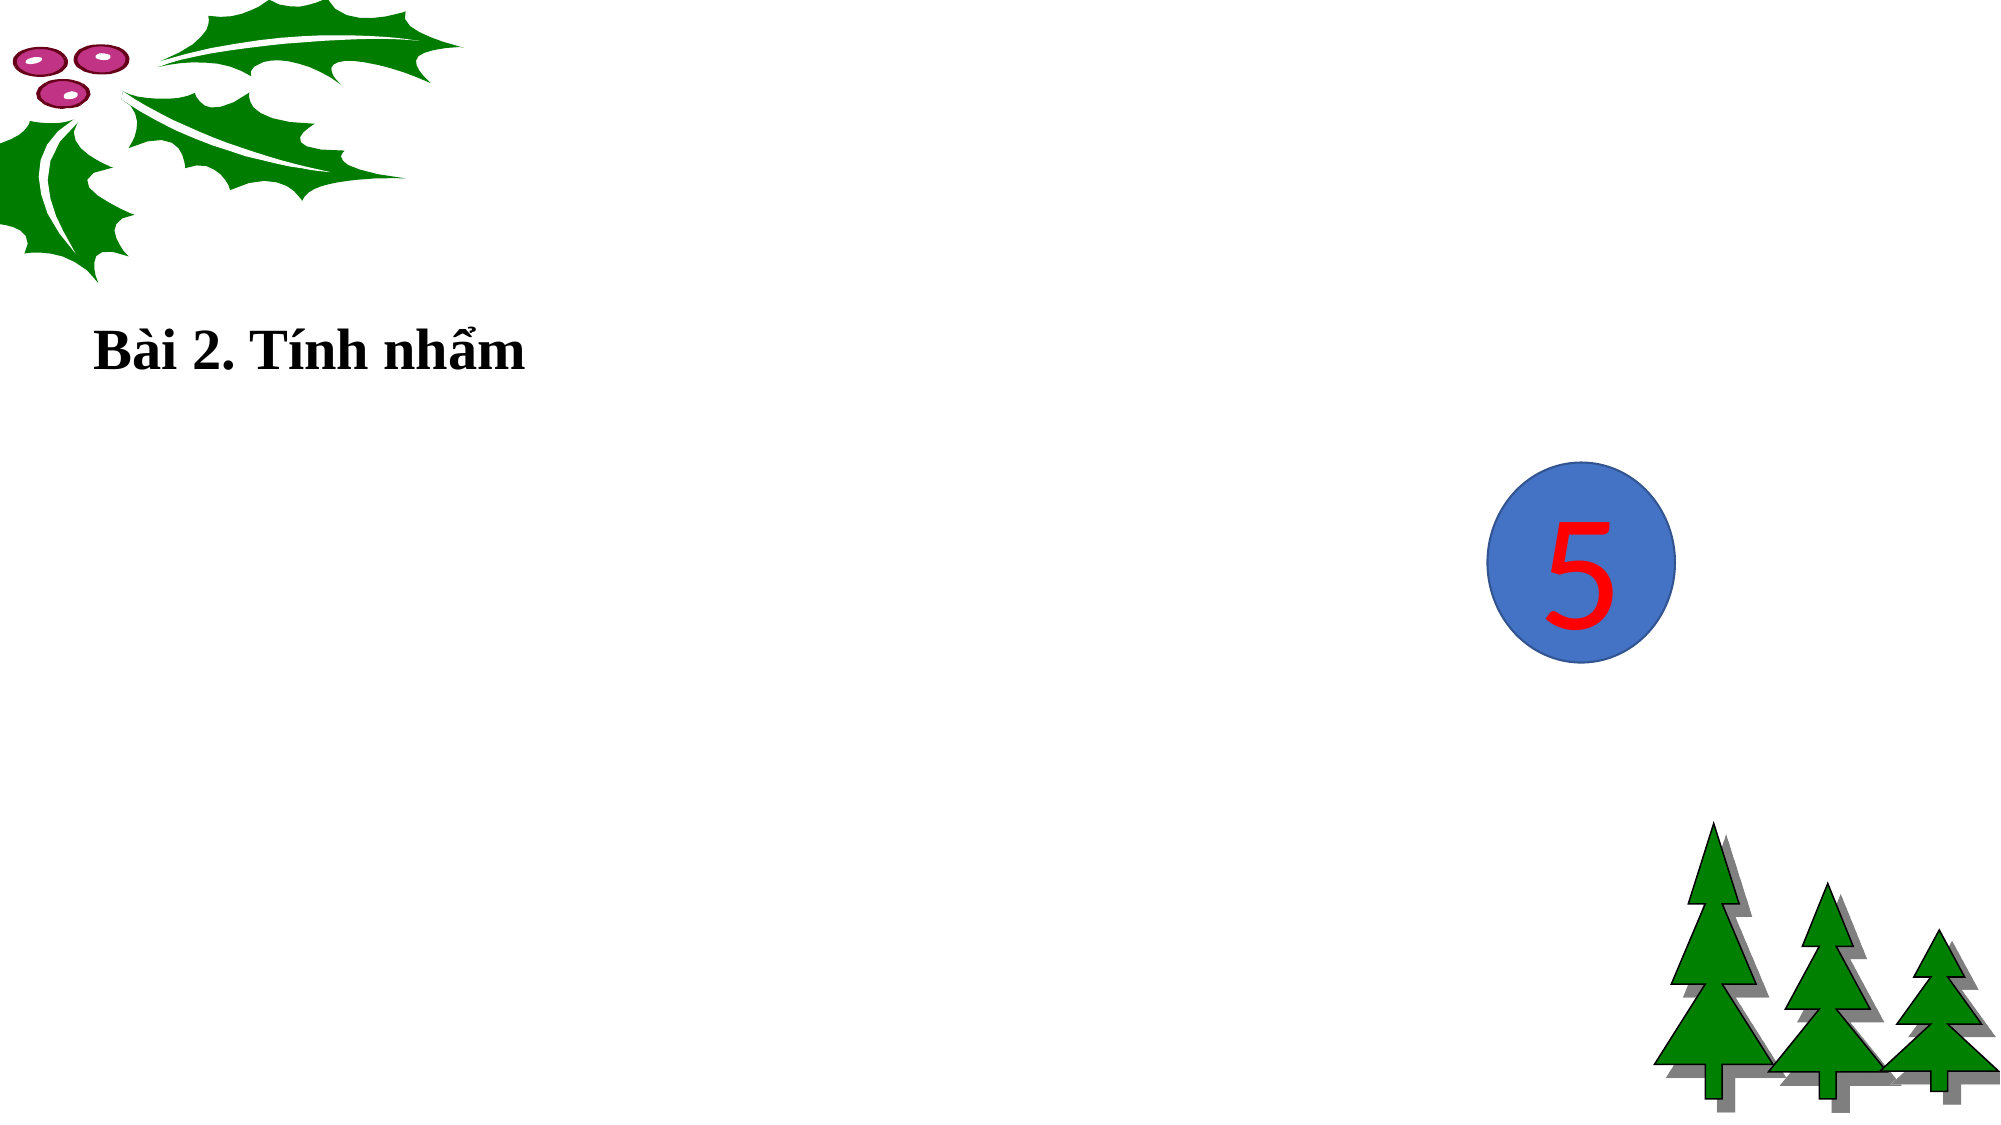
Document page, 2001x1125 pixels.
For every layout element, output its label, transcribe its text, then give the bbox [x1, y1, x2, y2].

text_box Bài 2. Tính nhẩm [78, 304, 600, 390]
text_box [1768, 883, 1884, 1099]
text_box [1654, 823, 1773, 1099]
text_box 5 [1486, 461, 1677, 664]
text_box [1880, 930, 1999, 1092]
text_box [0, 0, 464, 283]
